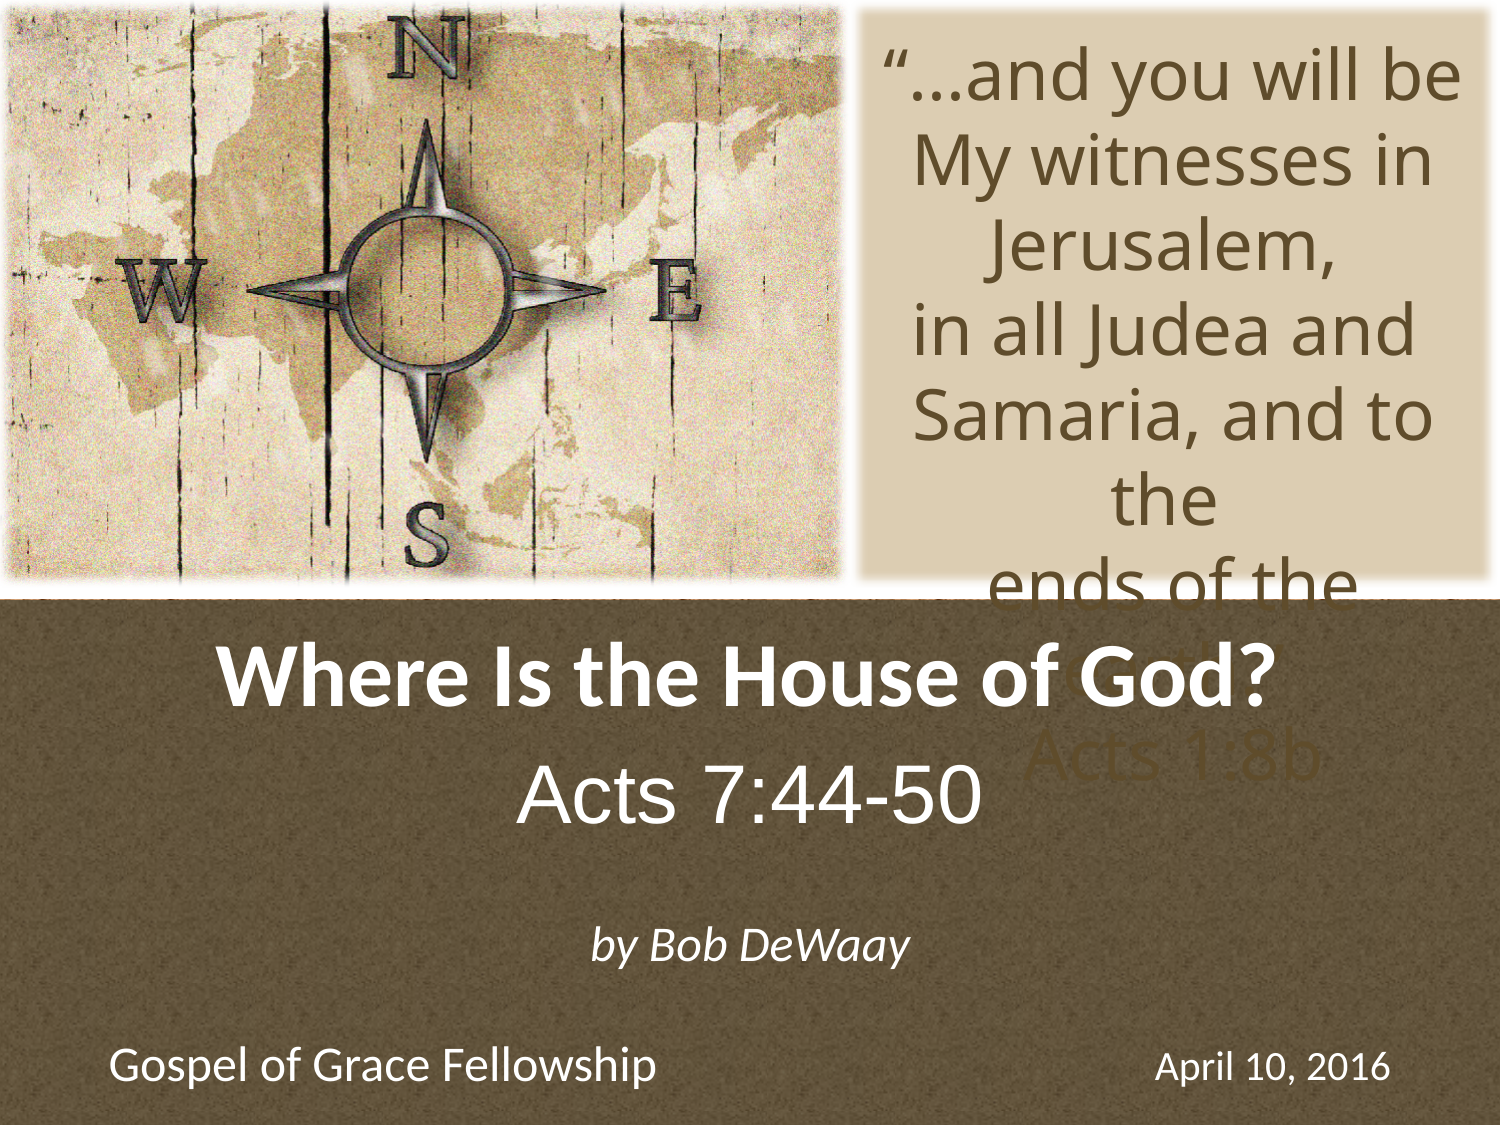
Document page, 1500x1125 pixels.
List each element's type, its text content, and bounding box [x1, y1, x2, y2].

title Where Is the House of God? [50, 619, 1445, 724]
text_box April 10, 2016 [1009, 1031, 1407, 1097]
picture [14, 16, 833, 571]
subtitle Acts 7:44-50 [93, 732, 1407, 834]
